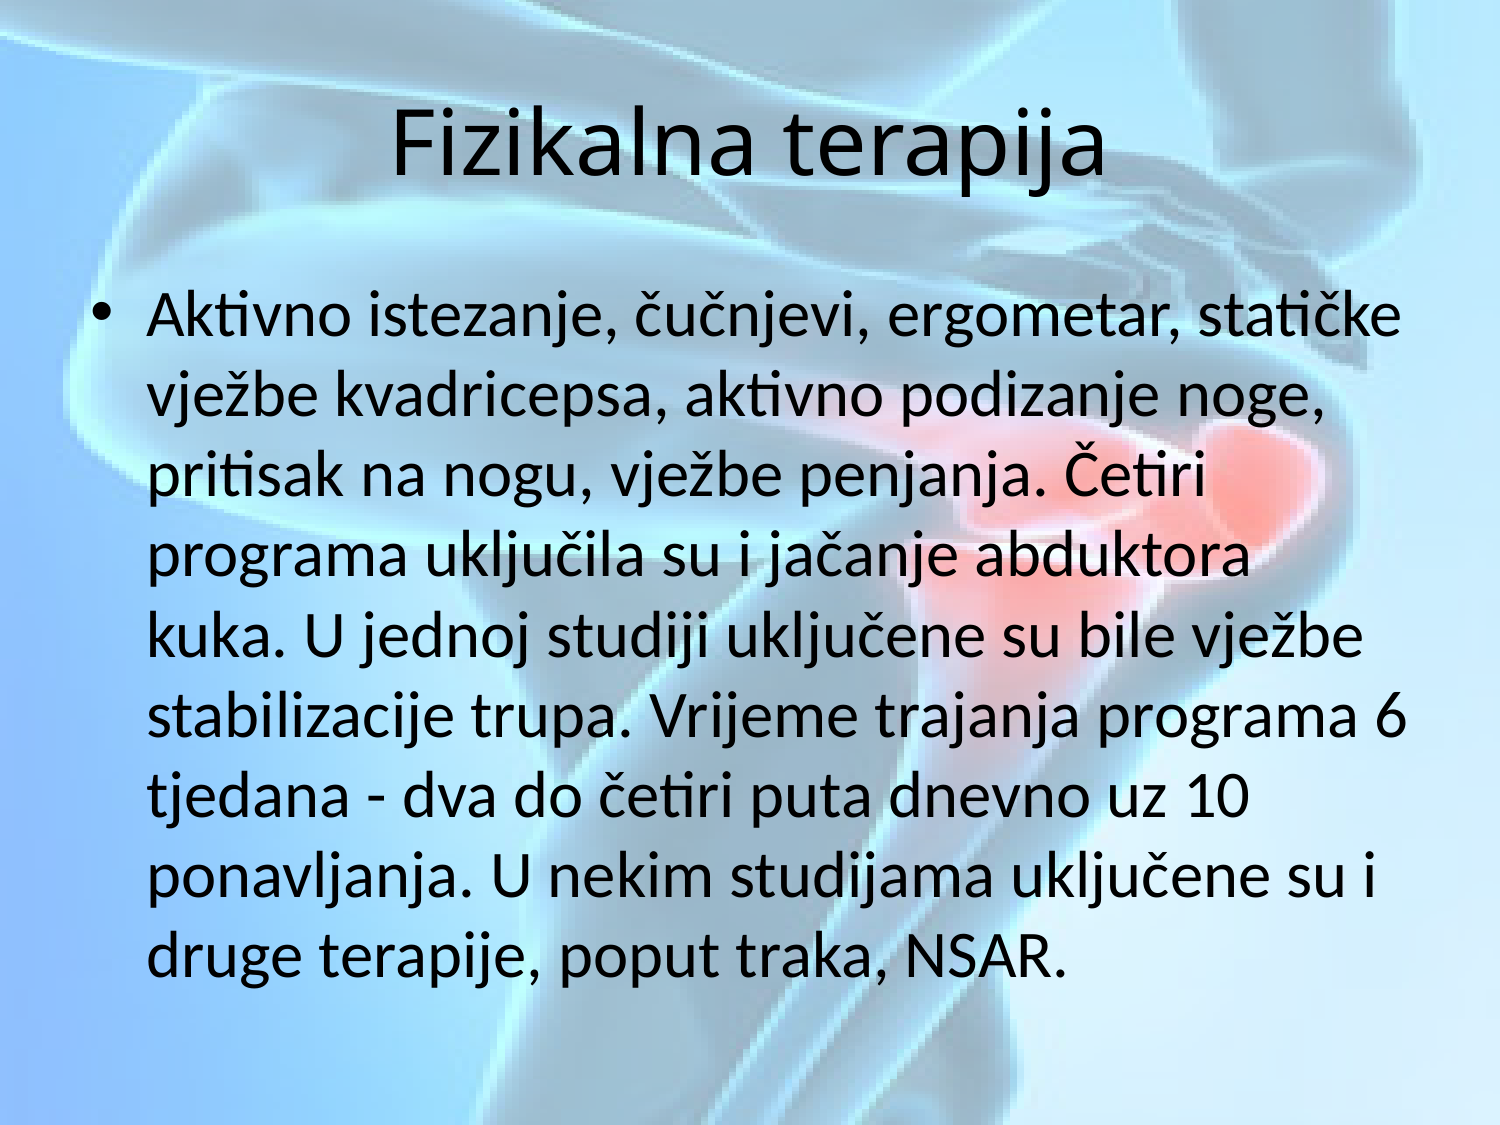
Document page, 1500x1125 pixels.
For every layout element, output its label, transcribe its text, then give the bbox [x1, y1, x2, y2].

title Fizikalna terapija [75, 45, 1425, 233]
list Aktivno istezanje, čučnjevi, ergometar, statičke vježbe kvadricepsa, aktivno podizanje noge, pritisak na nogu, vježbe penjanja. Četiri programa uključila su i jačanje abduktora kuka. U jednoj studiji uključene su bile vježbe stabilizacije trupa. Vrijeme trajanja programa 6 tjedana - dva do četiri puta dnevno uz 10 ponavljanja. U nekim studijama uključene su i druge terapije, poput traka, NSAR. [75, 262, 1425, 1005]
